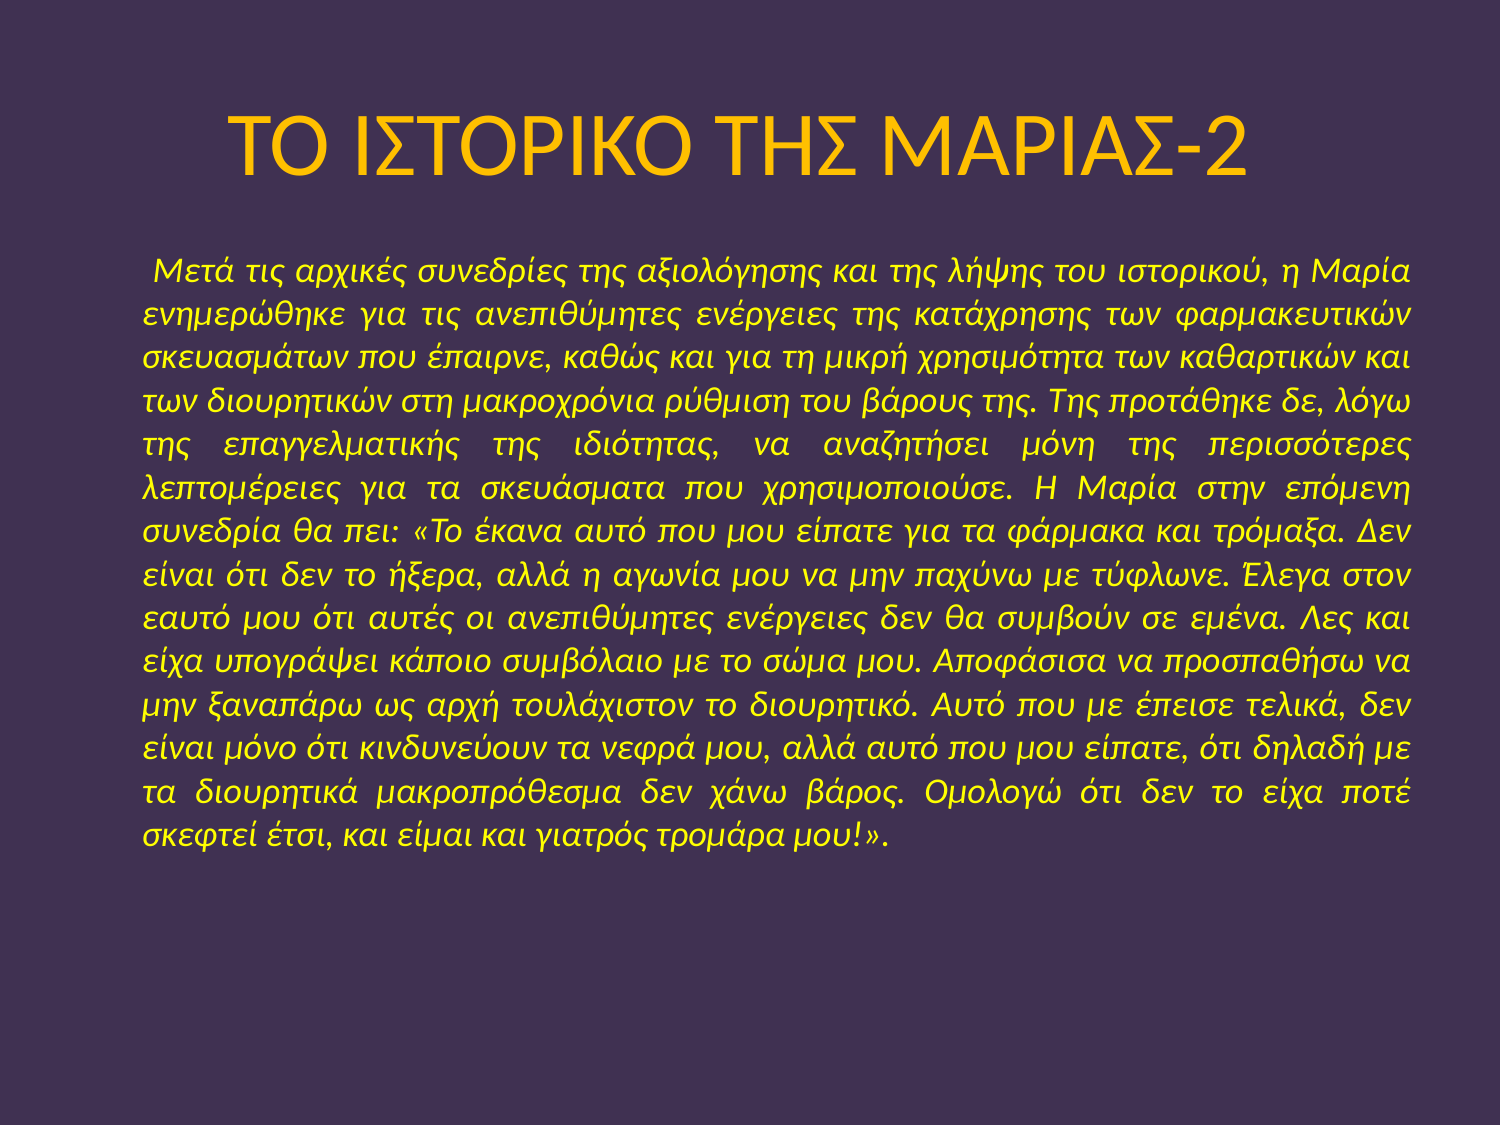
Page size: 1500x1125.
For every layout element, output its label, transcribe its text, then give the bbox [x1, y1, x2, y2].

title ΤΟ ΙΣΤΟΡΙΚΟ ΤΗΣ ΜΑΡΙΑΣ-2 [75, 45, 1425, 233]
list Μετά τις αρχικές συνεδρίες της αξιολόγησης και της λήψης του ιστορικού, η Μαρία ενημερώθηκε για τις ανεπιθύμητες ενέργειες της κατάχρησης των φαρμακευτικών σκευασμάτων που έπαιρνε, καθώς και για τη μικρή χρησιμότητα των καθαρτικών και των διουρητικών στη μακροχρόνια ρύθμιση του βάρους της. Της προτάθηκε δε, λόγω της επαγγελματικής της ιδιότητας, να αναζητήσει μόνη της περισσότερες λεπτομέρειες για τα σκευάσματα που χρησιμοποιούσε. Η Μαρία στην επόμενη συνεδρία θα πει: «Το έκανα αυτό που μου είπατε για τα φάρμακα και τρόμαξα. Δεν είναι ότι δεν το ήξερα, αλλά η αγωνία μου να μην παχύνω με τύφλωνε. Έλεγα στον εαυτό μου ότι αυτές οι ανεπιθύμητες ενέργειες δεν θα συμβούν σε εμένα. Λες και είχα υπογράψει κάποιο συμβόλαιο με το σώμα μου. Αποφάσισα να προσπαθήσω να μην ξαναπάρω ως αρχή τουλάχιστον το διουρητικό. Αυτό που με έπεισε τελικά, δεν είναι μόνο ότι κινδυνεύουν τα νεφρά μου, αλλά αυτό που μου είπατε, ότι δηλαδή με τα διουρητικά μακροπρόθεσμα δεν χάνω βάρος. Ομολογώ ότι δεν το είχα ποτέ σκεφτεί έτσι, και είμαι και γιατρός τρομάρα μου!». [76, 208, 1427, 951]
